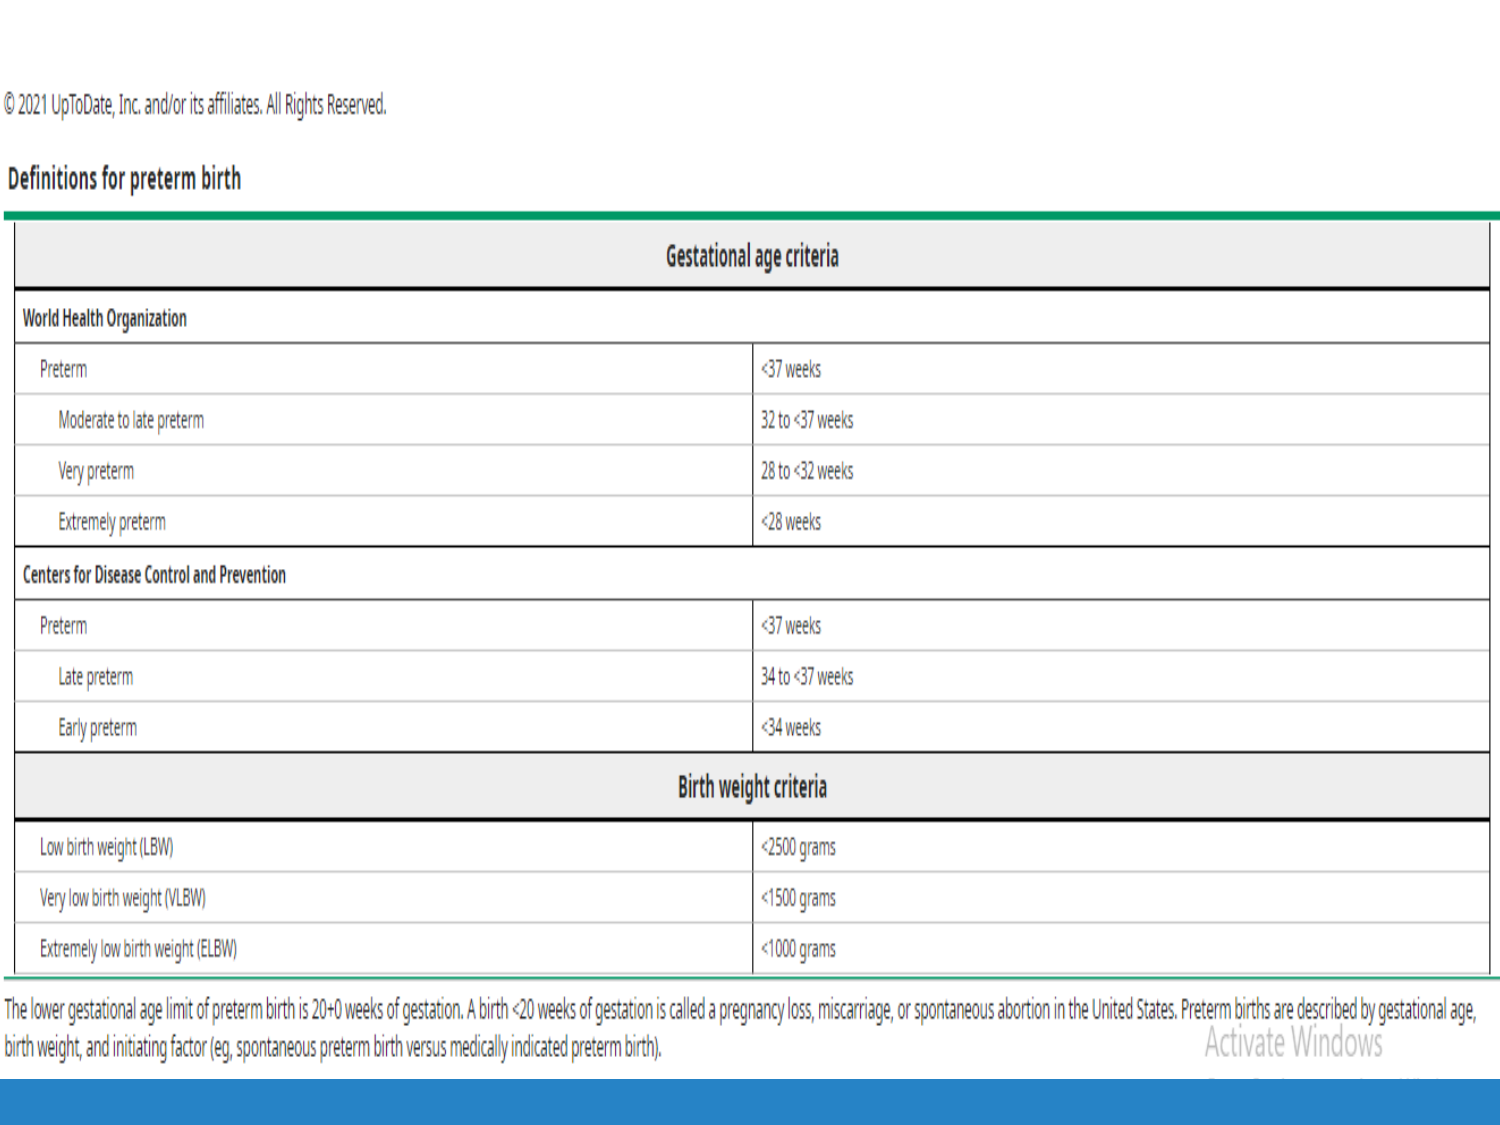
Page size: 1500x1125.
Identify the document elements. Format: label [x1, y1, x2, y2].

picture [0, 88, 1500, 1080]
